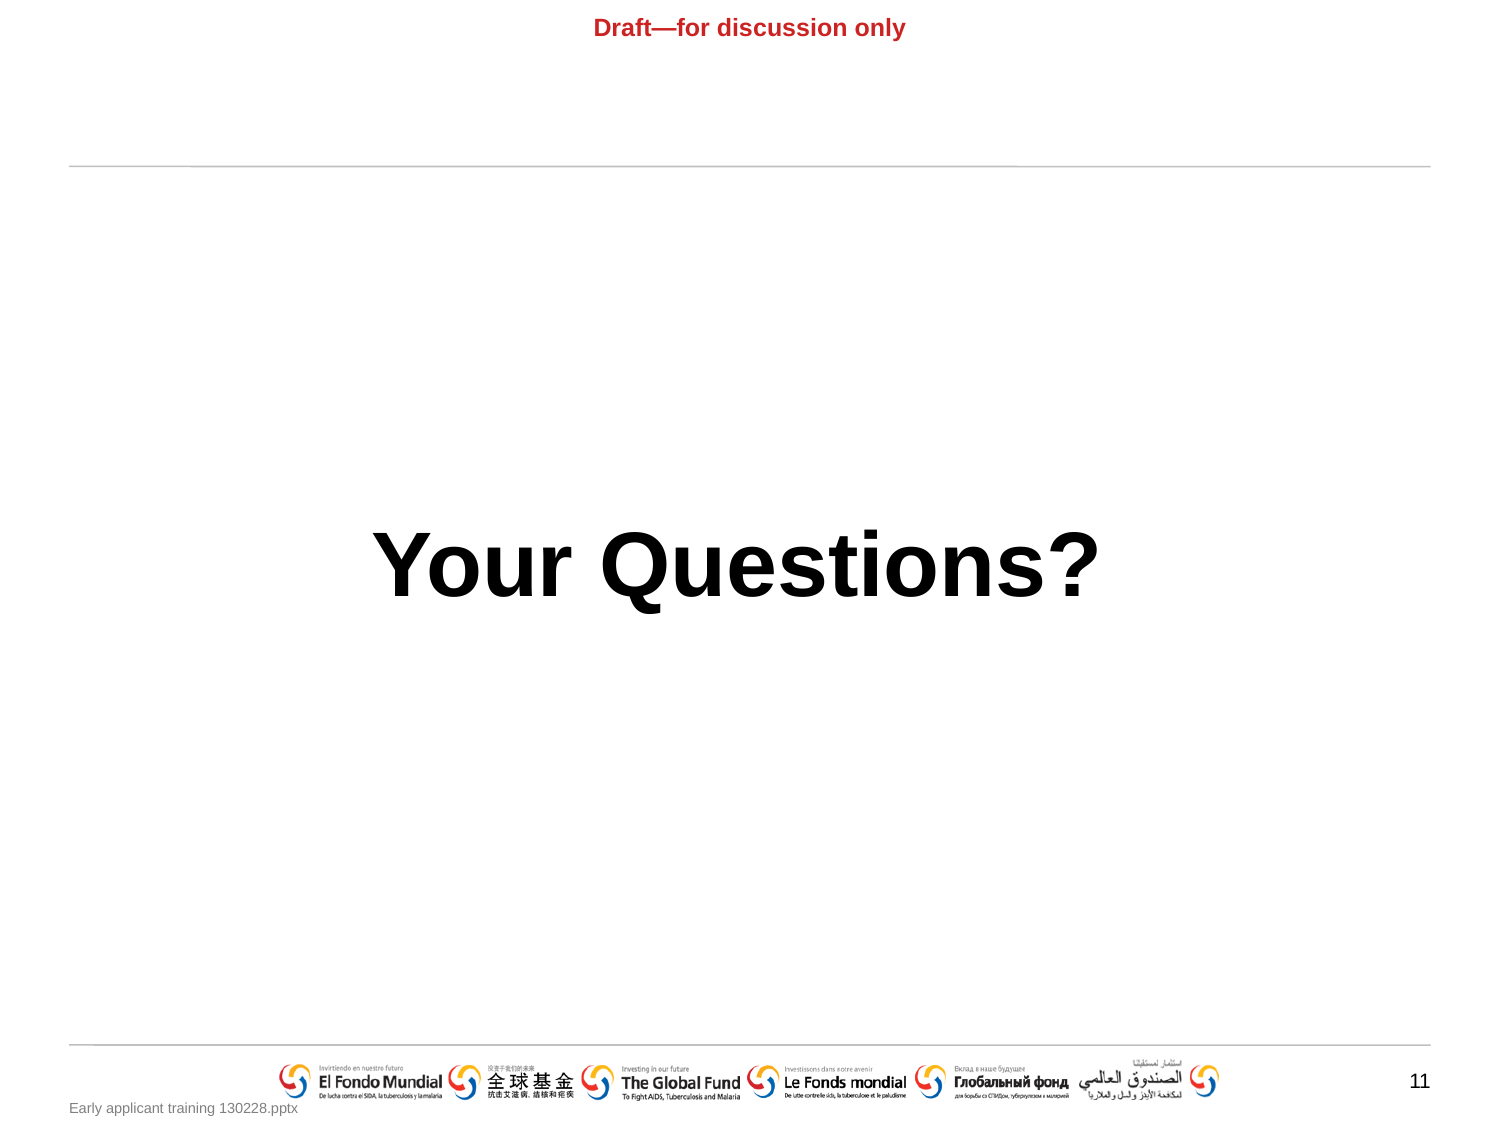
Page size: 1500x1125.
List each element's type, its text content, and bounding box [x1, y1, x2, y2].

picture [270, 1048, 1230, 1111]
list Your Questions? [69, 247, 1432, 1001]
